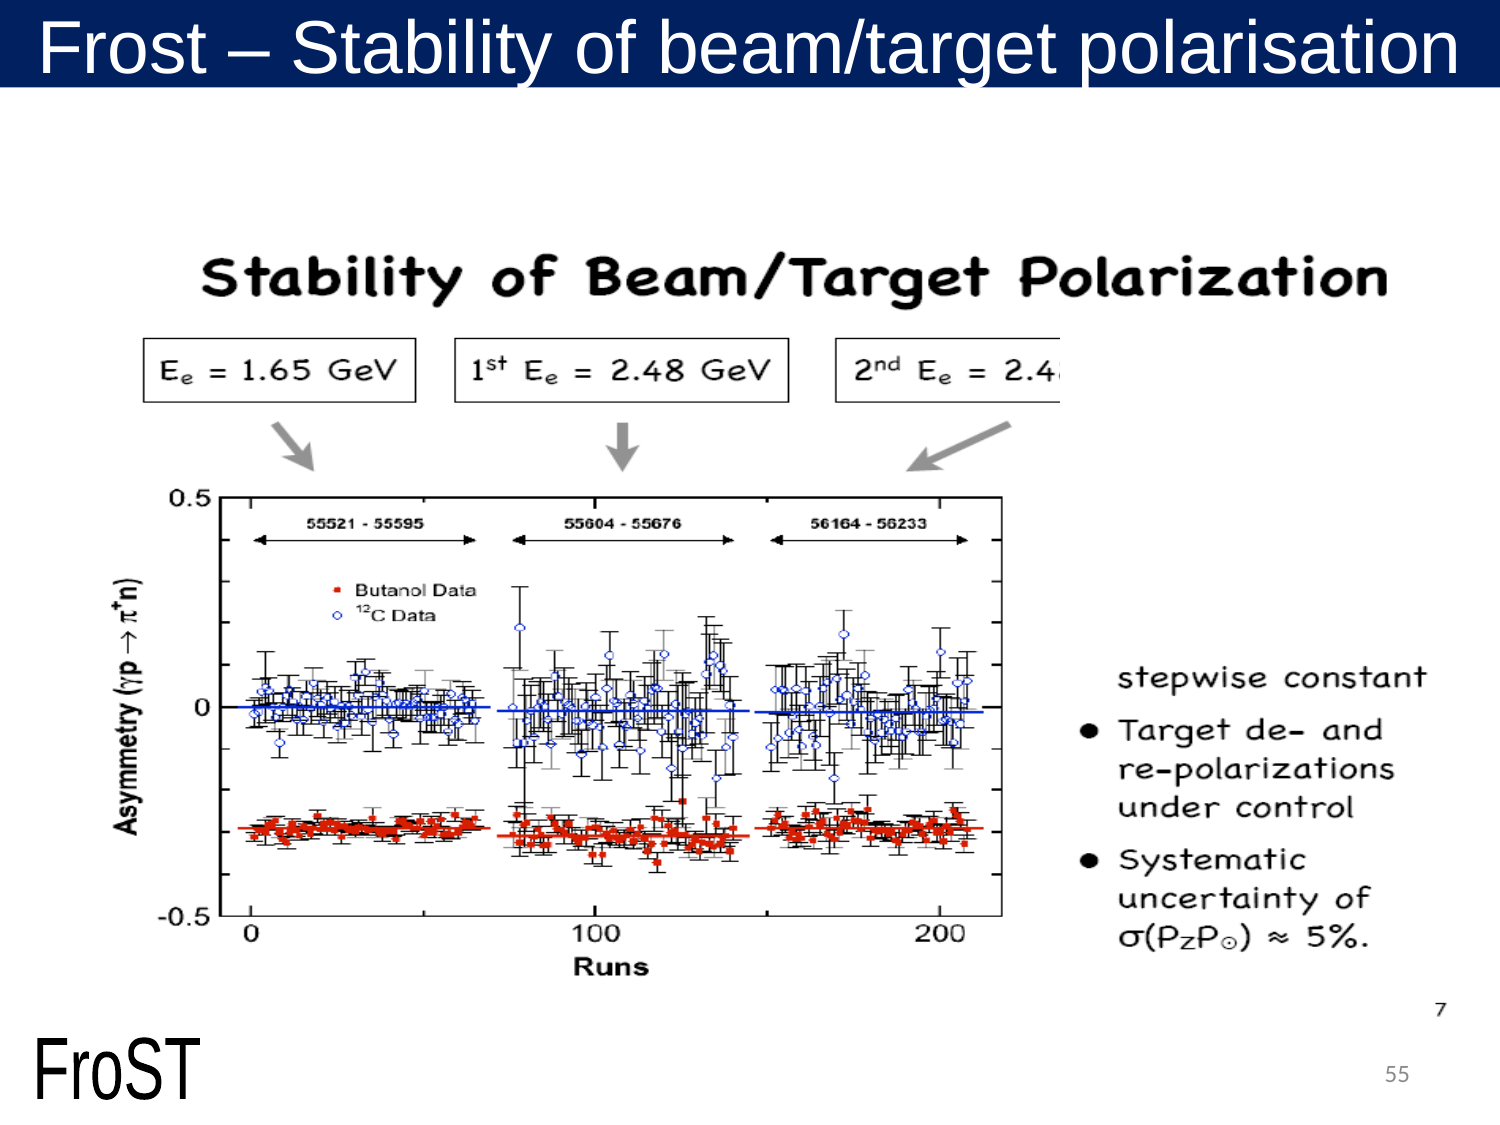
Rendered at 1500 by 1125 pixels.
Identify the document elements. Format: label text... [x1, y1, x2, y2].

slide_number 55 [1074, 1042, 1425, 1103]
text_box Frost – Stability of beam/target polarisation [0, 0, 1500, 88]
picture [49, 172, 1476, 1032]
